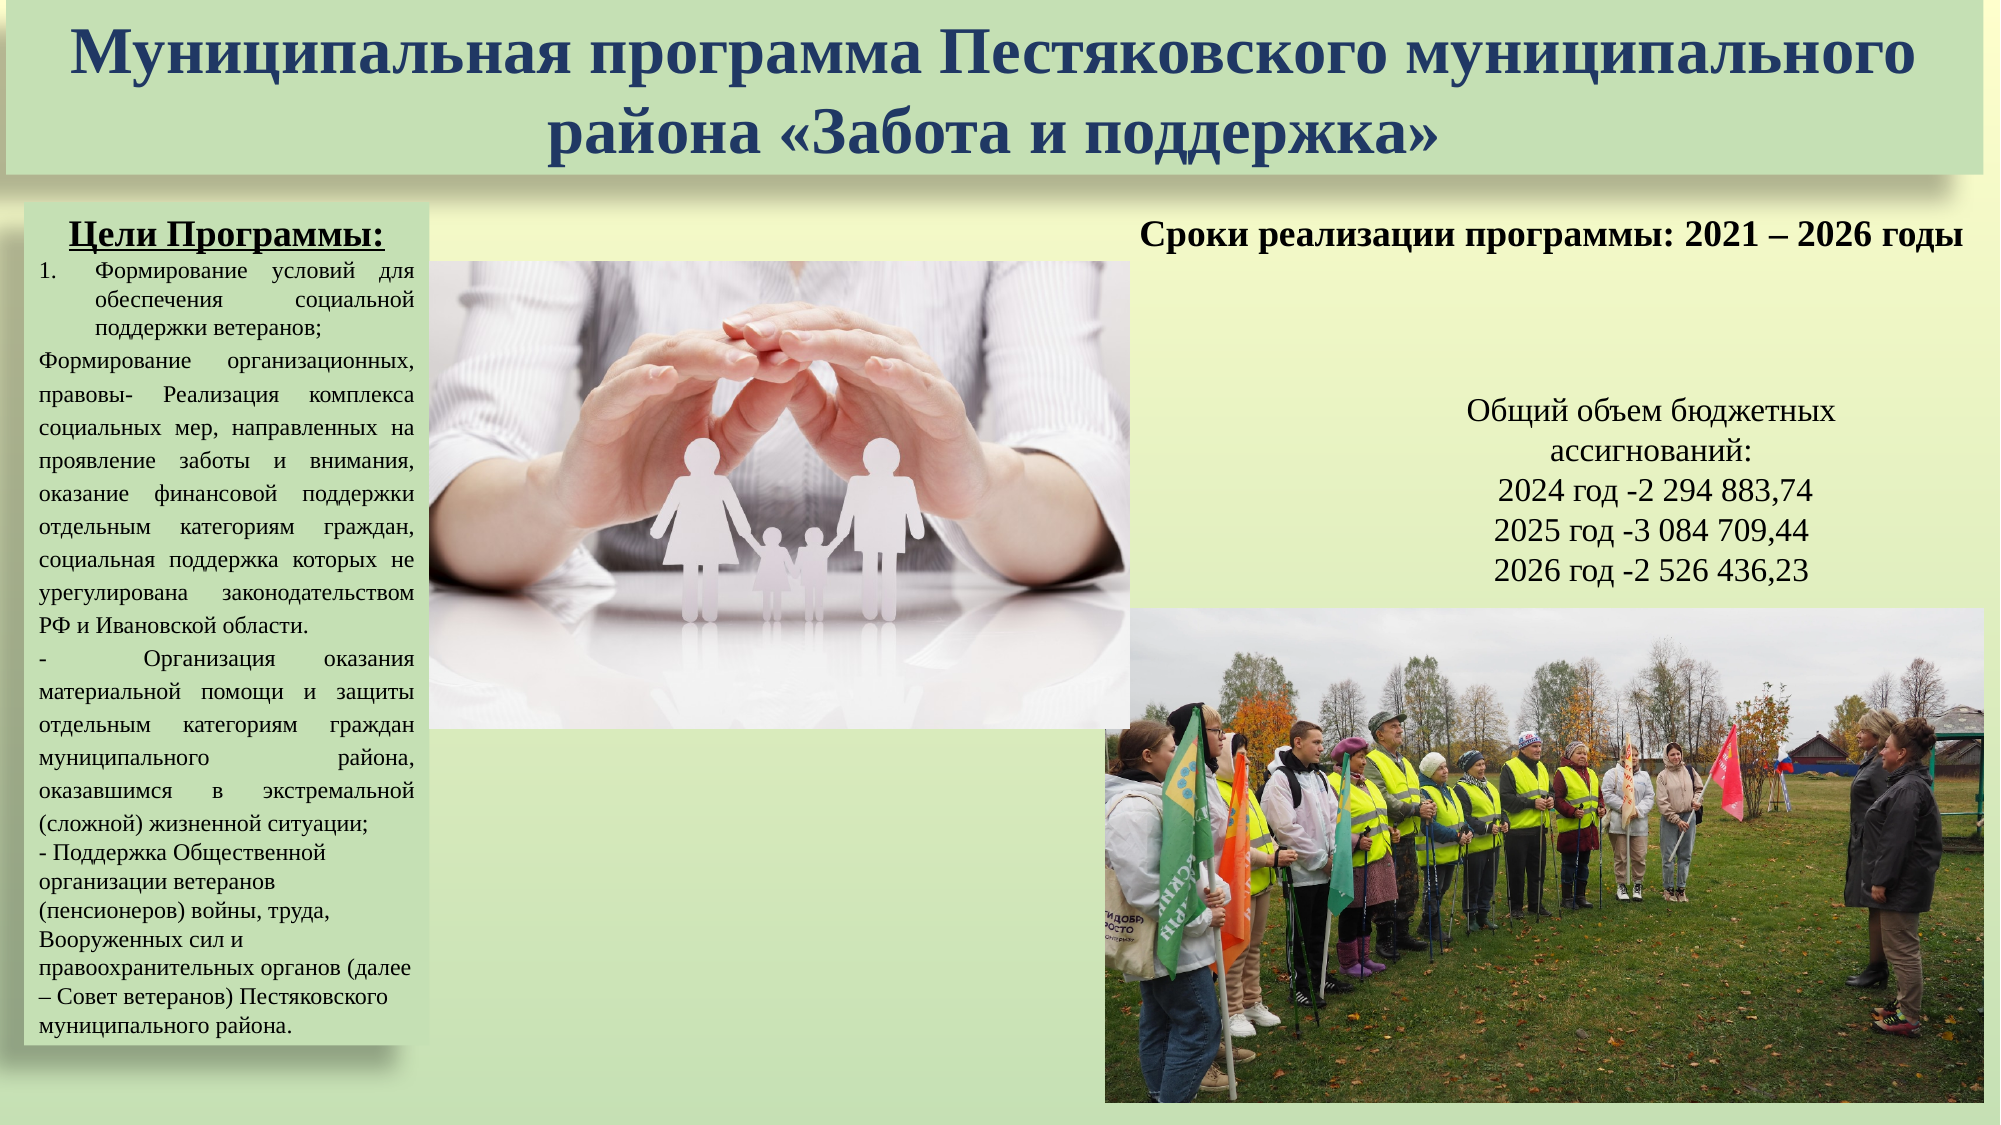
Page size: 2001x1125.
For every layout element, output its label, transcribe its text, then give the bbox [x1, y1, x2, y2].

text_box Цели Программы: Формирование условий для обеспечения социальной поддержки ветеранов; Формирование организационных, правовы- Реализация комплекса социальных мер, направленных на проявление заботы и внимания, оказание финансовой поддержки отдельным категориям граждан, социальная поддержка которых не урегулирована законодательством РФ и Ивановской области. - Организация оказания материальной помощи и защиты отдельным категориям граждан муниципального района, оказавшимся в экстремальной (сложной) жизненной ситуации; - Поддержка Общественной организации ветеранов (пенсионеров) войны, труда, Вооруженных сил и правоохранительных органов (далее – Совет ветеранов) Пестяковского муниципального района. [24, 202, 430, 1046]
text_box Муниципальная программа Пестяковского муниципального района «Забота и поддержка» [6, 0, 1984, 175]
text_box Сроки реализации программы: 2021 – 2026 годы [1124, 201, 1980, 261]
text_box Общий объем бюджетных ассигнований: 2024 год -2 294 883,74 2025 год -3 084 709,44 2026 год -2 526 436,23 [1354, 381, 1949, 596]
picture [429, 261, 1984, 1103]
